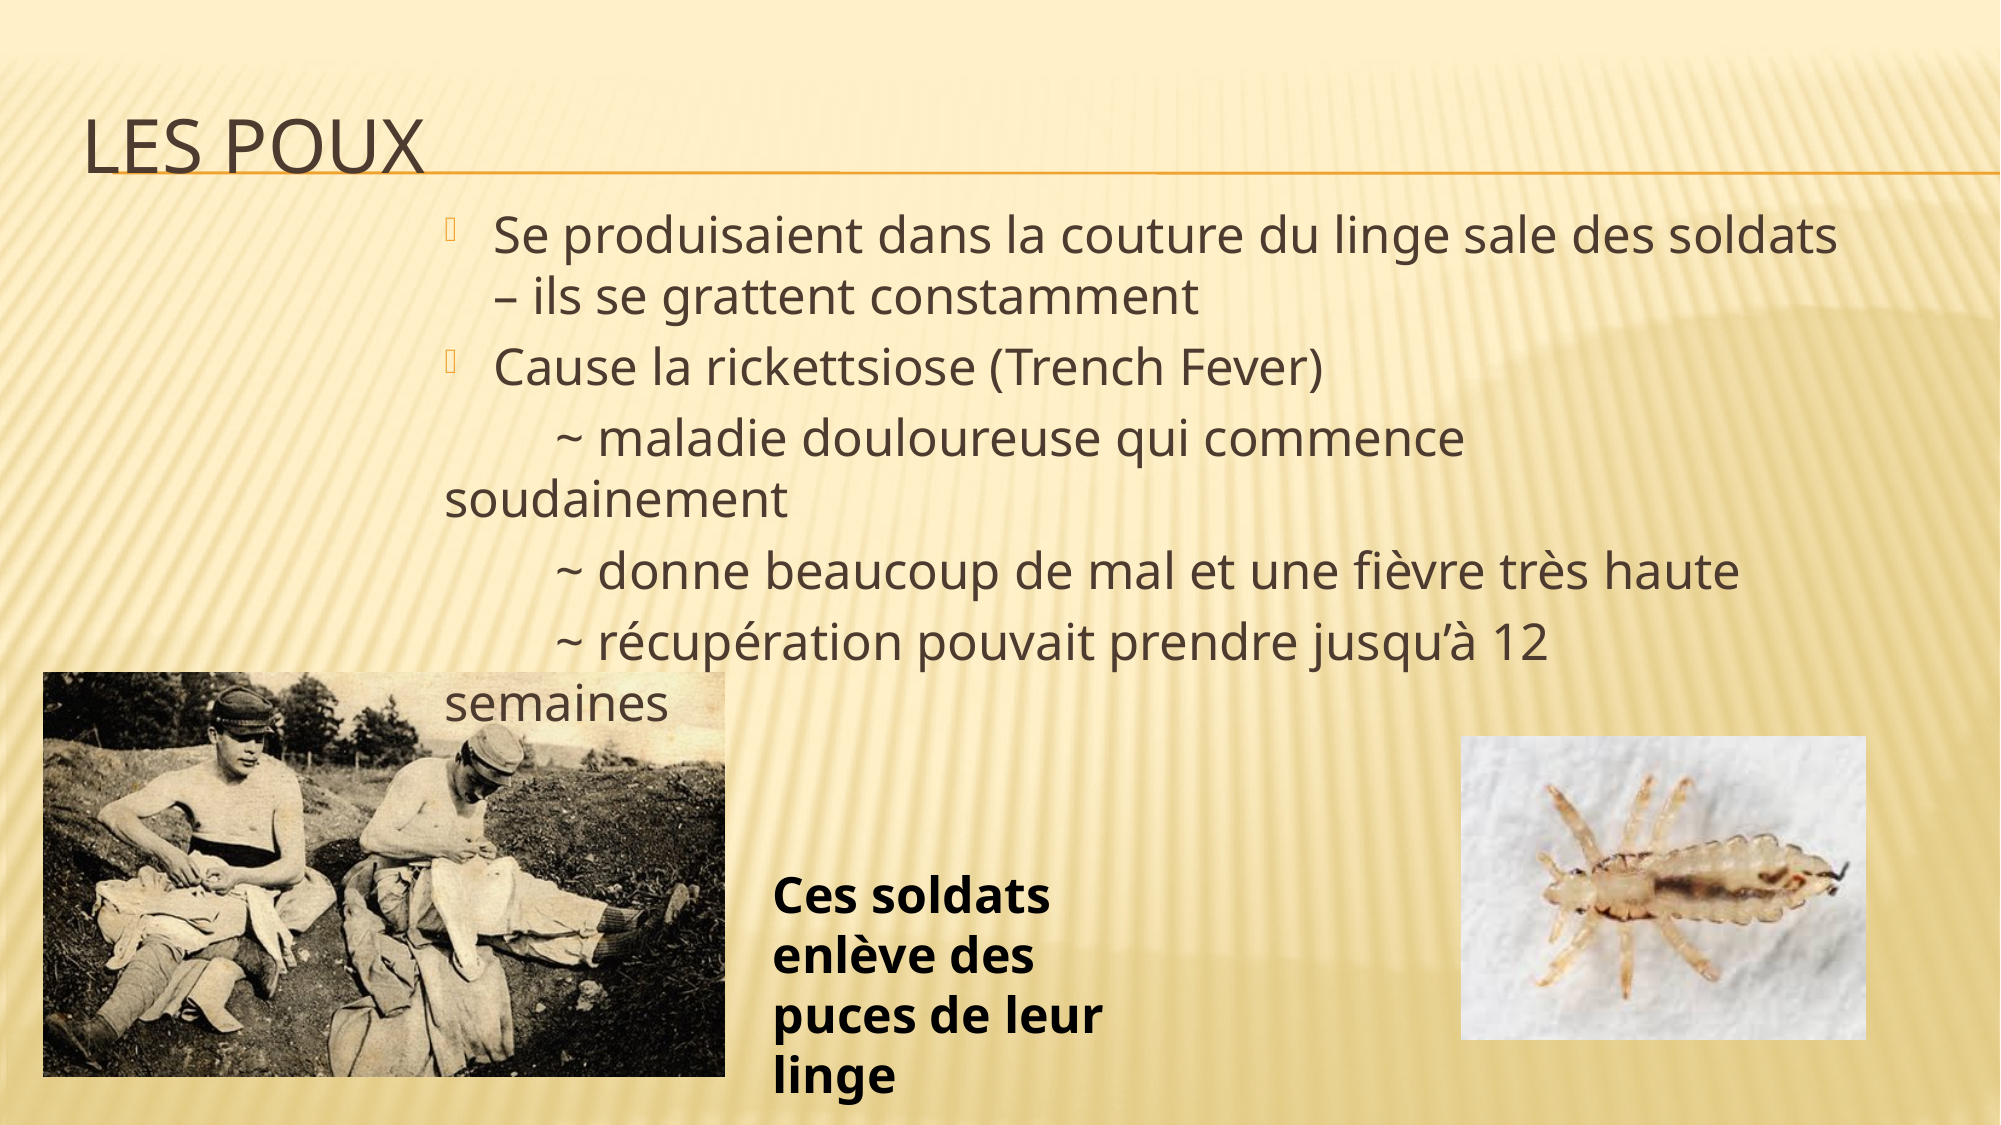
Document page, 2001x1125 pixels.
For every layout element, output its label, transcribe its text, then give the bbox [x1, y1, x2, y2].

list Se produisaient dans la couture du linge sale des soldats – ils se grattent constamment Cause la rickettsiose (Trench Fever) ~ maladie douloureuse qui commence soudainement ~ donne beaucoup de mal et une fièvre très haute ~ récupération pouvait prendre jusqu’à 12 semaines [429, 195, 1893, 816]
text_box Ces soldats enlève des puces de leur linge [757, 855, 1206, 1111]
picture [43, 672, 726, 1078]
picture [1460, 735, 1866, 1040]
title Les poux [66, 75, 1967, 213]
